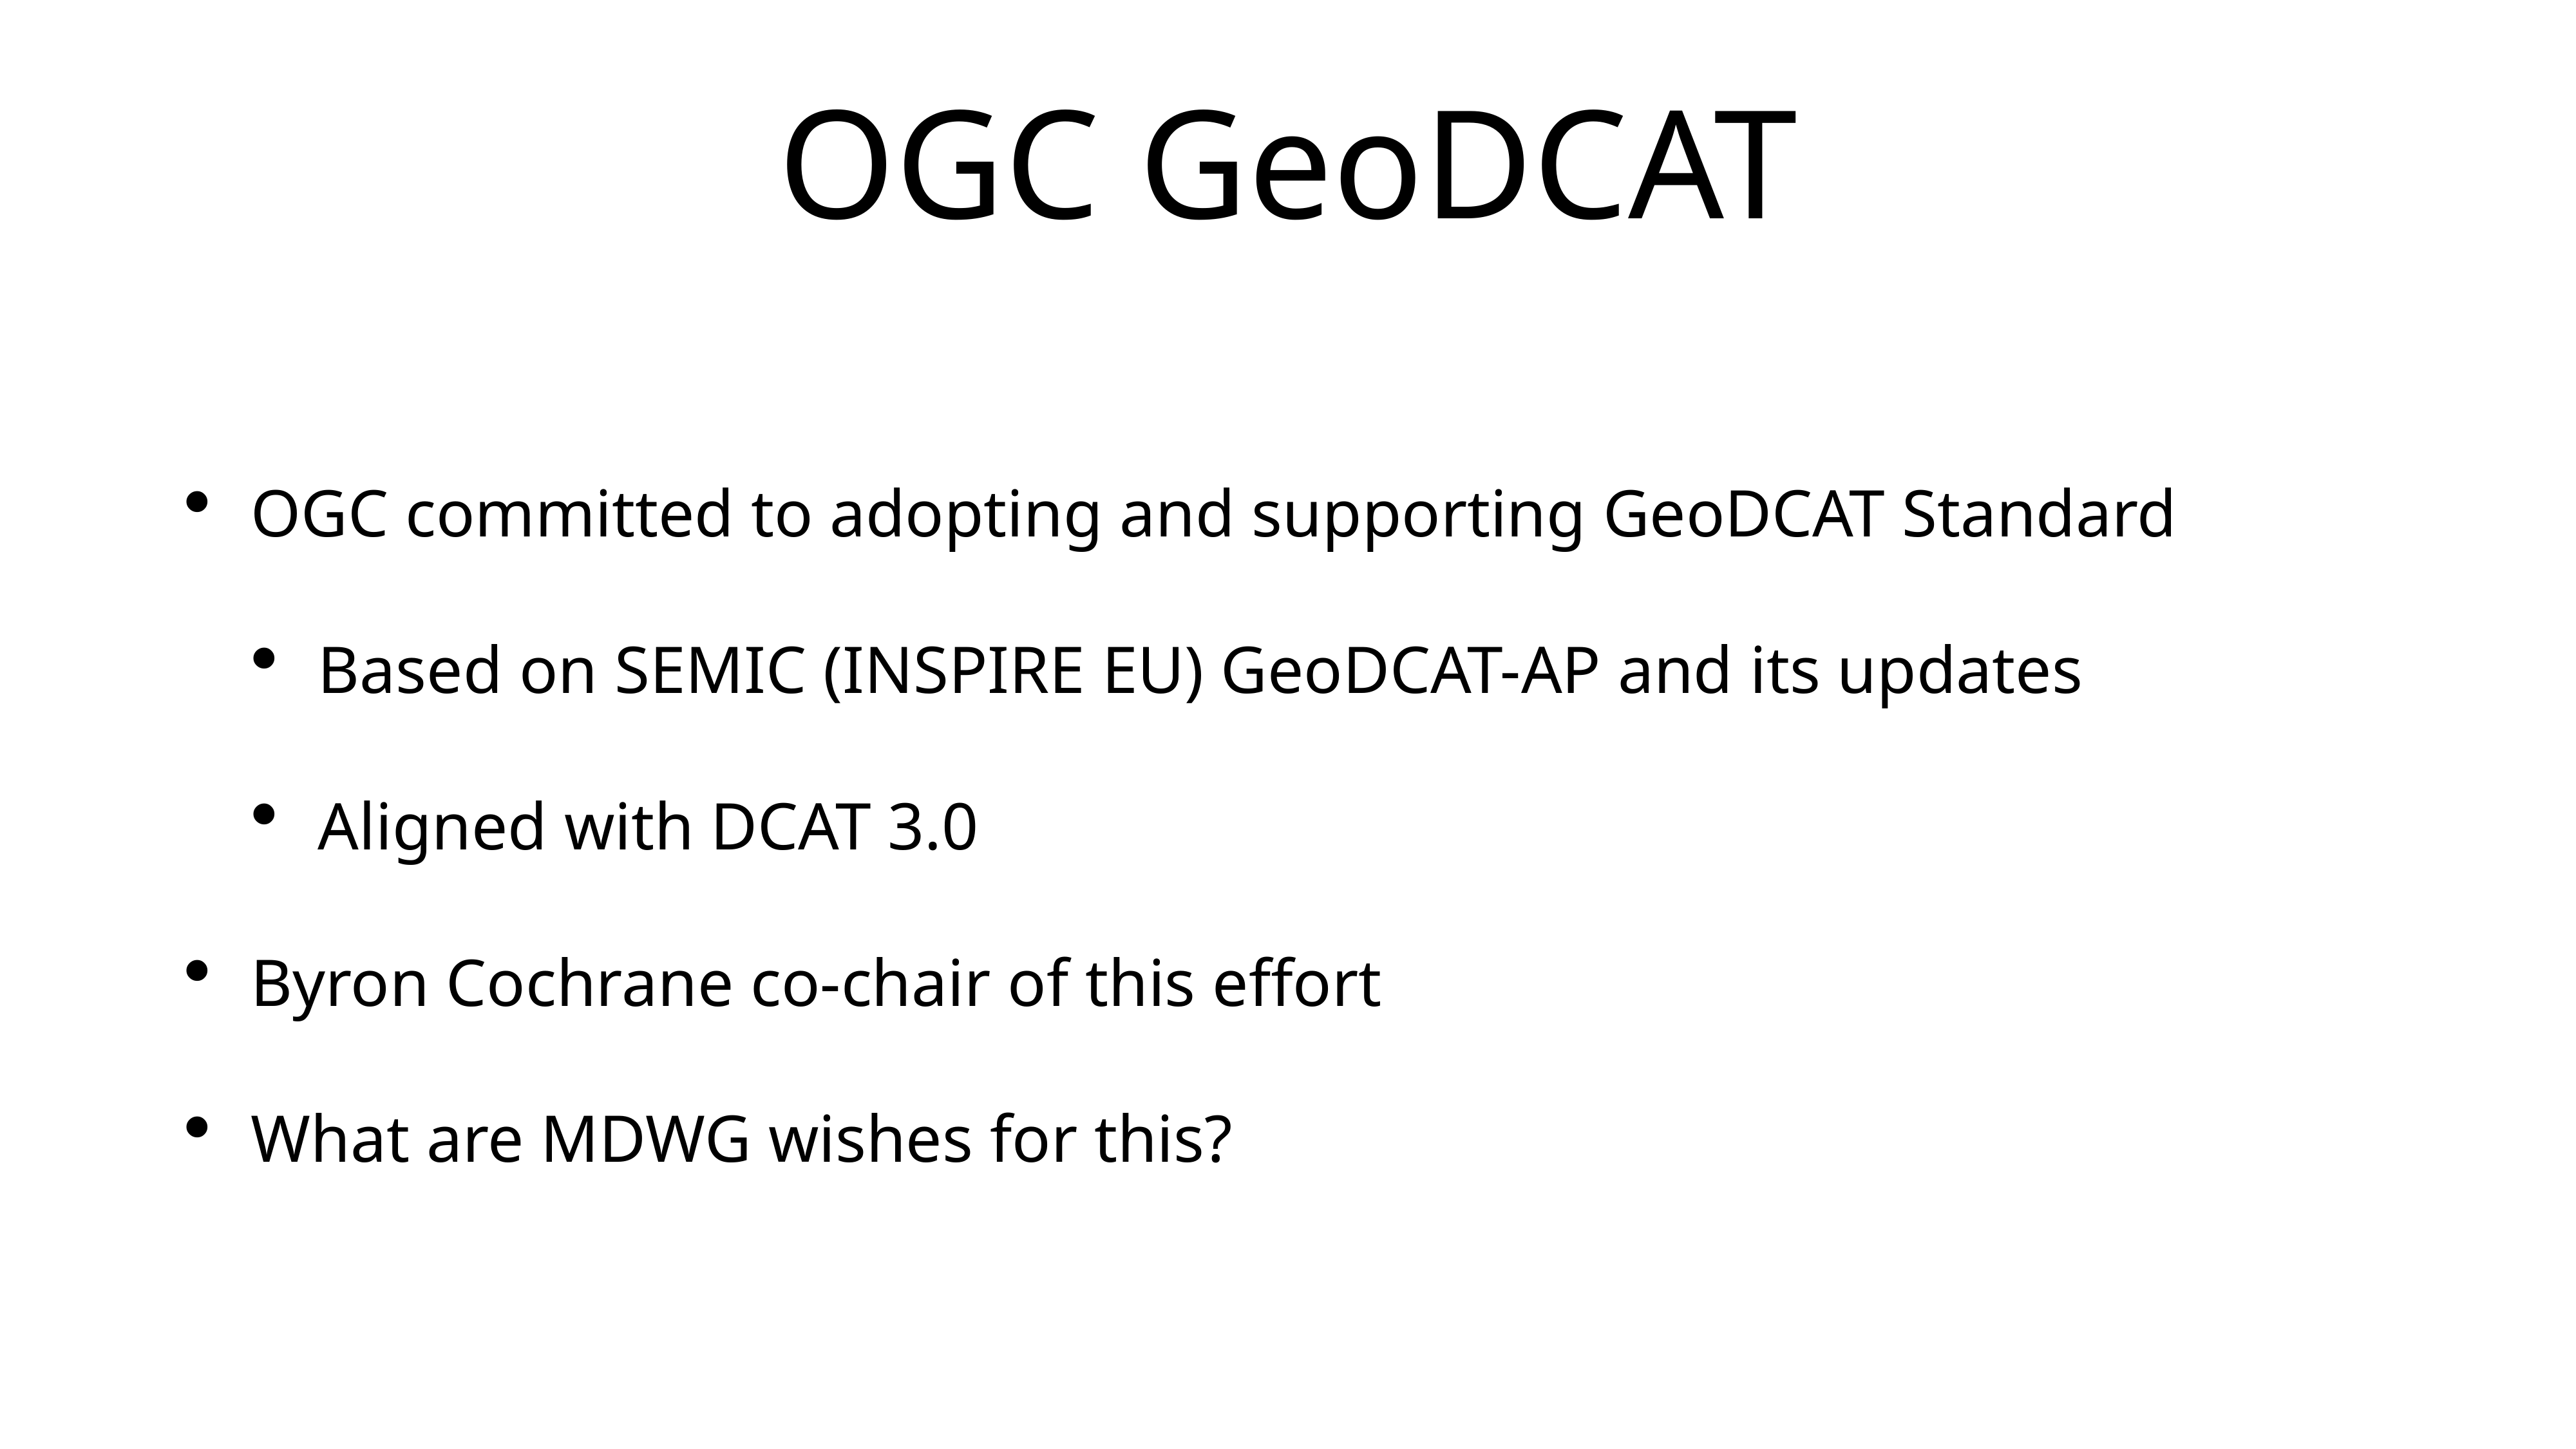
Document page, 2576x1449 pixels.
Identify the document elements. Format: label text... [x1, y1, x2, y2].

list OGC committed to adopting and supporting GeoDCAT Standard Based on SEMIC (INSPIRE EU) GeoDCAT-AP and its updates Aligned with DCAT 3.0 Byron Cochrane co-chair of this effort What are MDWG wishes for this? [178, 332, 2398, 1316]
title OGC GeoDCAT [178, 37, 2398, 279]
